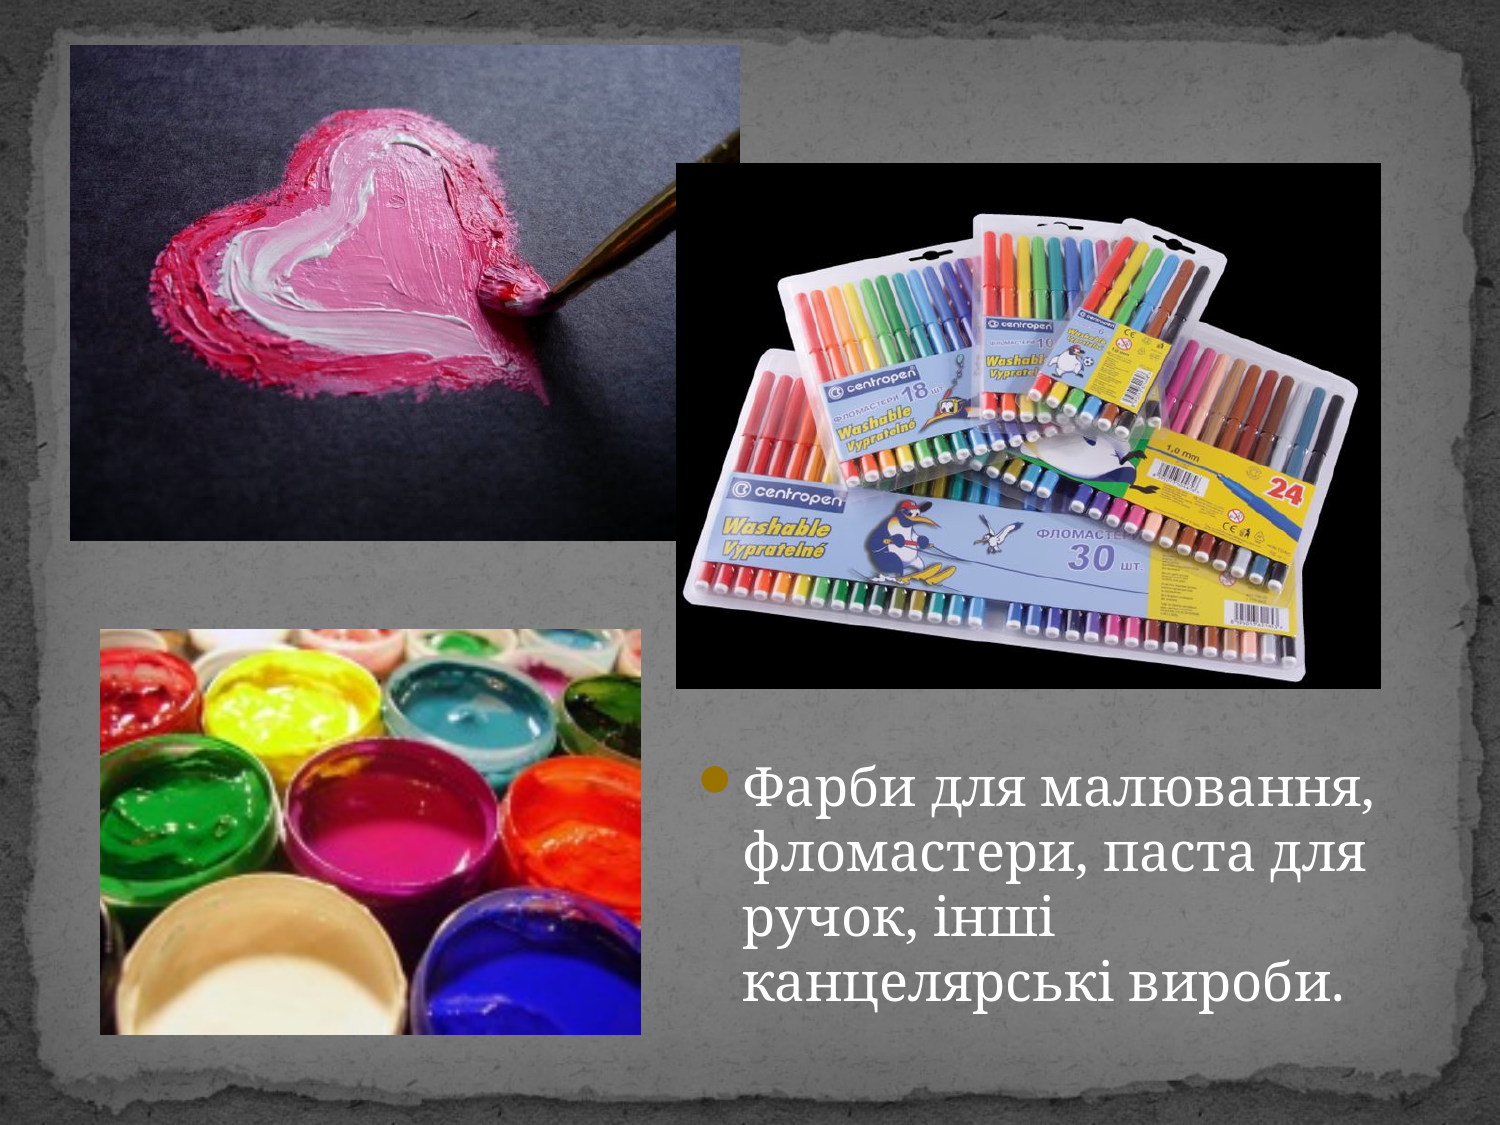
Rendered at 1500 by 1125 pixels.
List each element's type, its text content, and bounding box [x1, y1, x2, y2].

list Фарби для малювання, фломастери, паста для ручок, інші канцелярські вироби. [682, 745, 1451, 1035]
picture [70, 45, 1381, 689]
picture [100, 629, 641, 1035]
